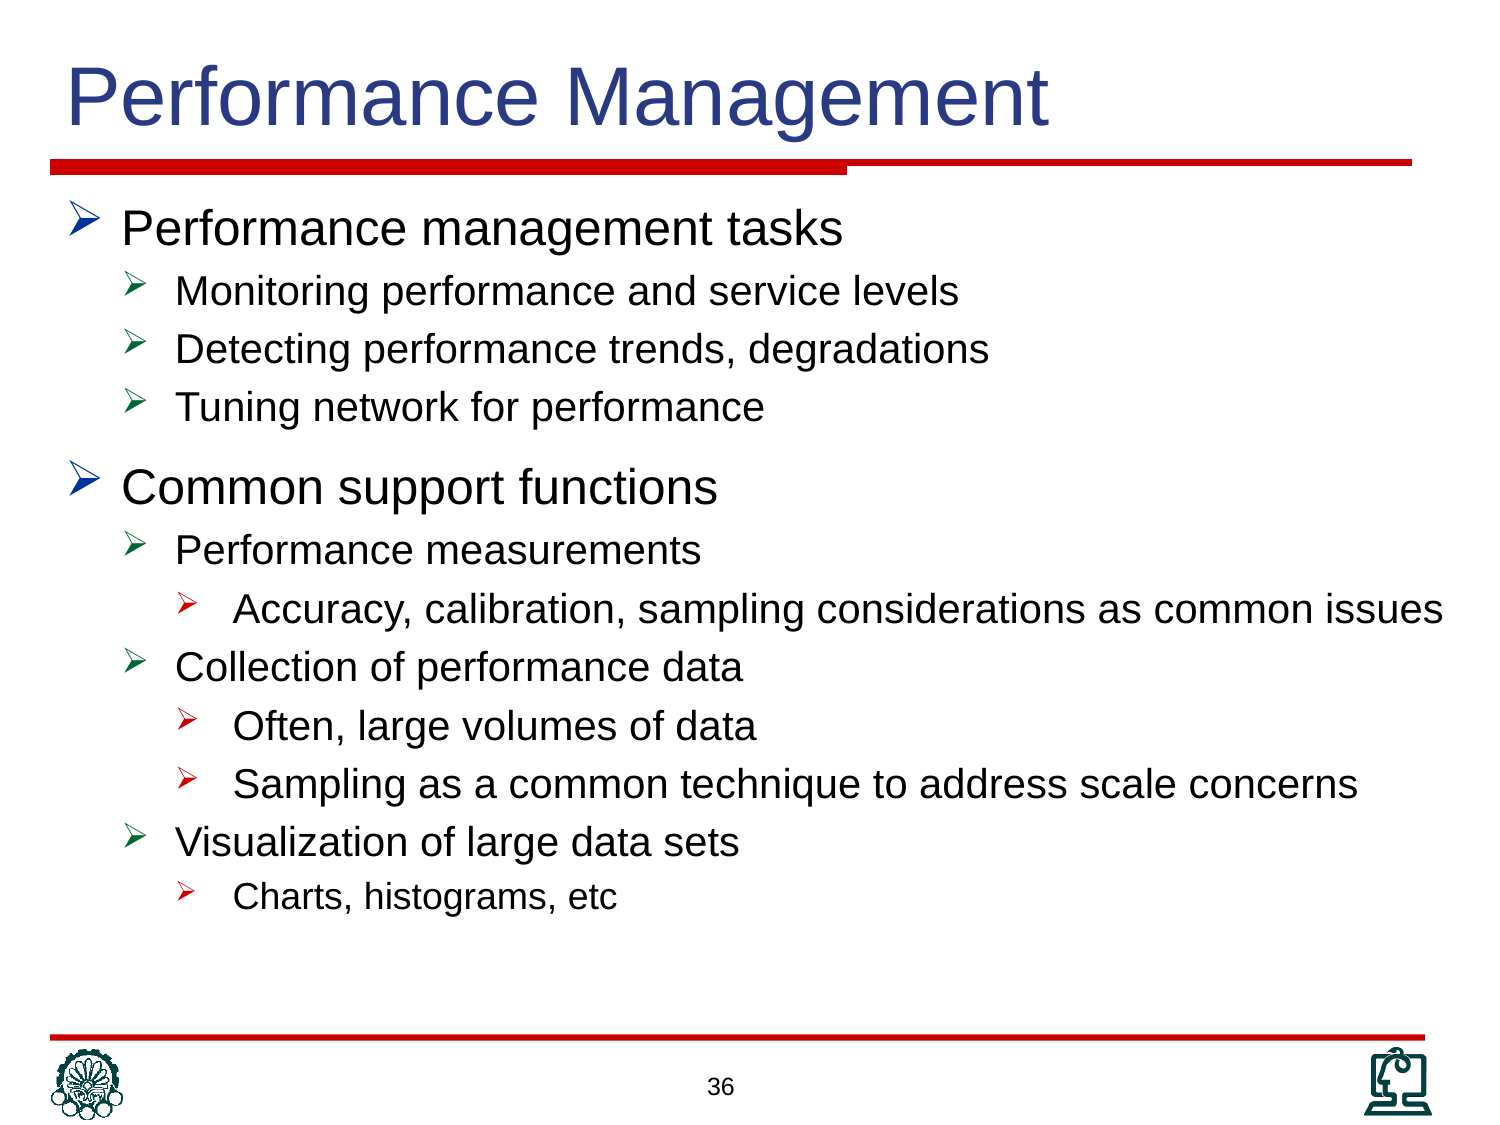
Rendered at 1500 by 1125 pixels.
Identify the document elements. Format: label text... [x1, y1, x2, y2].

picture [1362, 1045, 1438, 1119]
slide_number 36 [649, 1062, 751, 1103]
title Performance Management [49, 24, 1438, 151]
picture [50, 1047, 125, 1122]
list Performance management tasks Monitoring performance and service levels Detecting performance trends, degradations Tuning network for performance Common support functions Performance measurements Accuracy, calibration, sampling considerations as common issues Collection of performance data Often, large volumes of data Sampling as a common technique to address scale concerns Visualization of large data sets Charts, histograms, etc [49, 187, 1500, 1038]
